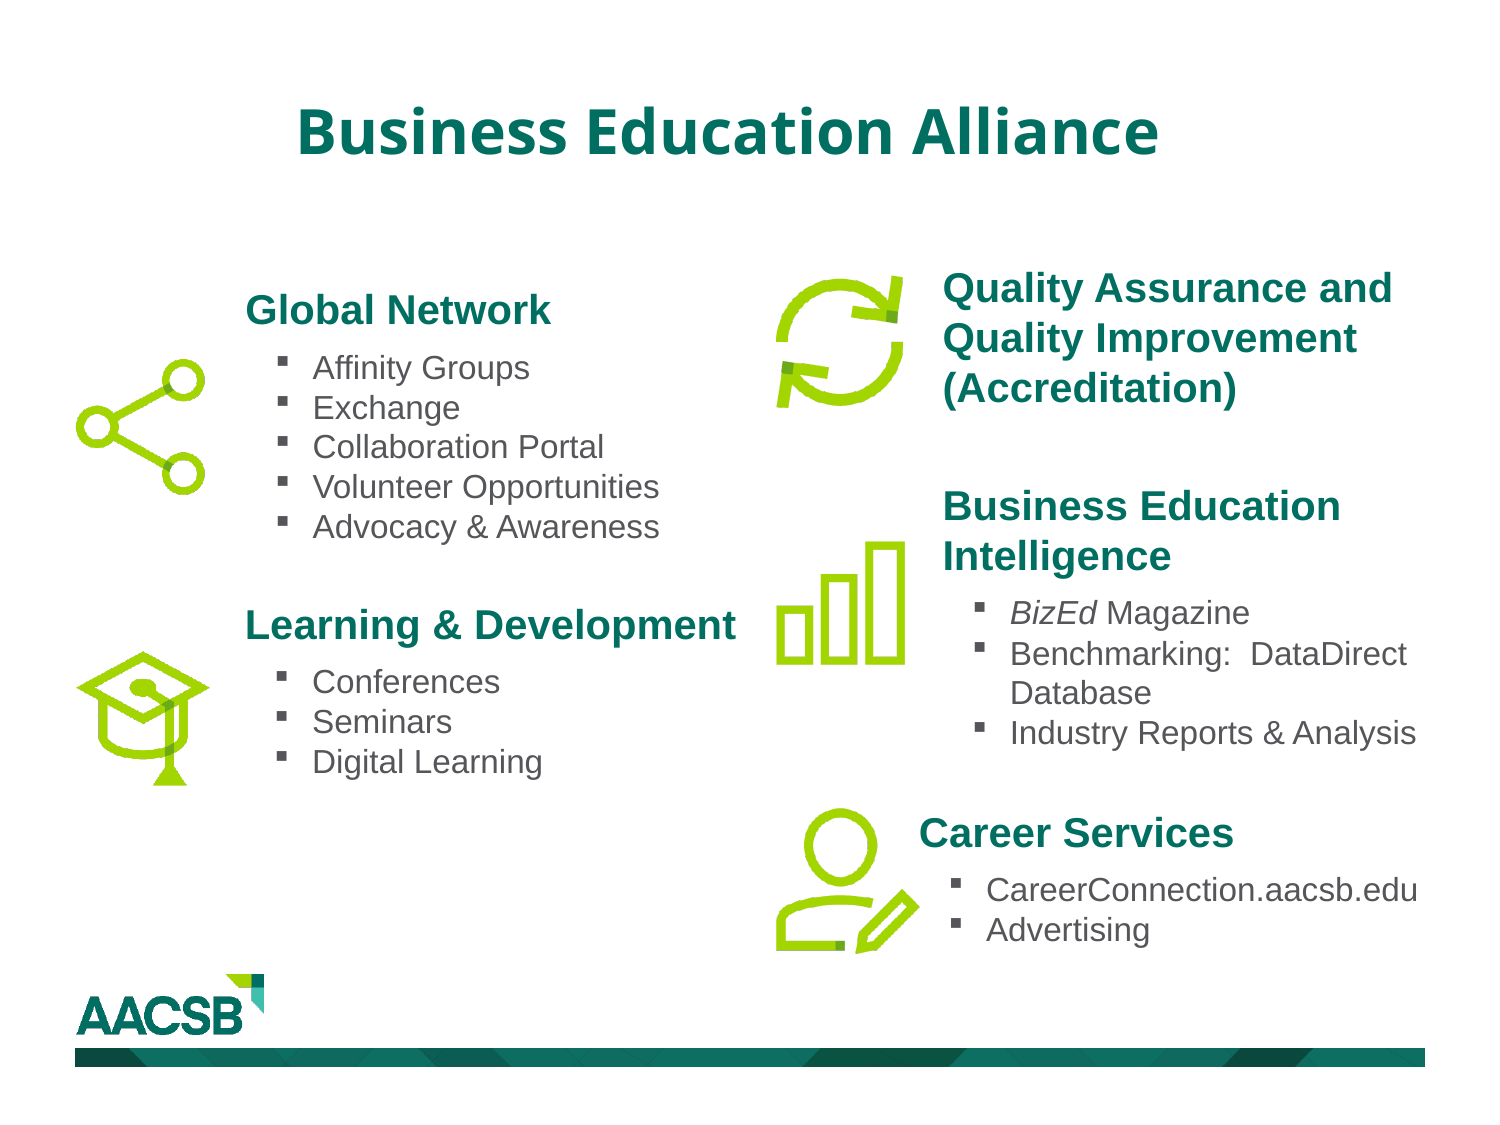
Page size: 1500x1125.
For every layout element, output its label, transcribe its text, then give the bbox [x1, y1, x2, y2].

text_box Global Network Affinity Groups Exchange Collaboration Portal Volunteer Opportunities Advocacy & Awareness [230, 275, 750, 553]
text_box Business Education Intelligence BizEd Magazine Benchmarking: DataDirect Database Industry Reports & Analysis [927, 471, 1447, 759]
title Business Education Alliance [36, 34, 1421, 236]
picture [776, 275, 903, 408]
picture [76, 974, 264, 1035]
picture [75, 1048, 1425, 1067]
text_box Learning & Development Conferences Seminars Digital Learning [230, 590, 753, 788]
picture [74, 651, 210, 786]
text_box Career Services CareerConnection.aacsb.edu Advertising [904, 798, 1447, 996]
picture [776, 541, 905, 665]
text_box Quality Assurance and Quality Improvement (Accreditation) [927, 253, 1447, 418]
picture [74, 358, 205, 495]
picture [776, 808, 920, 954]
